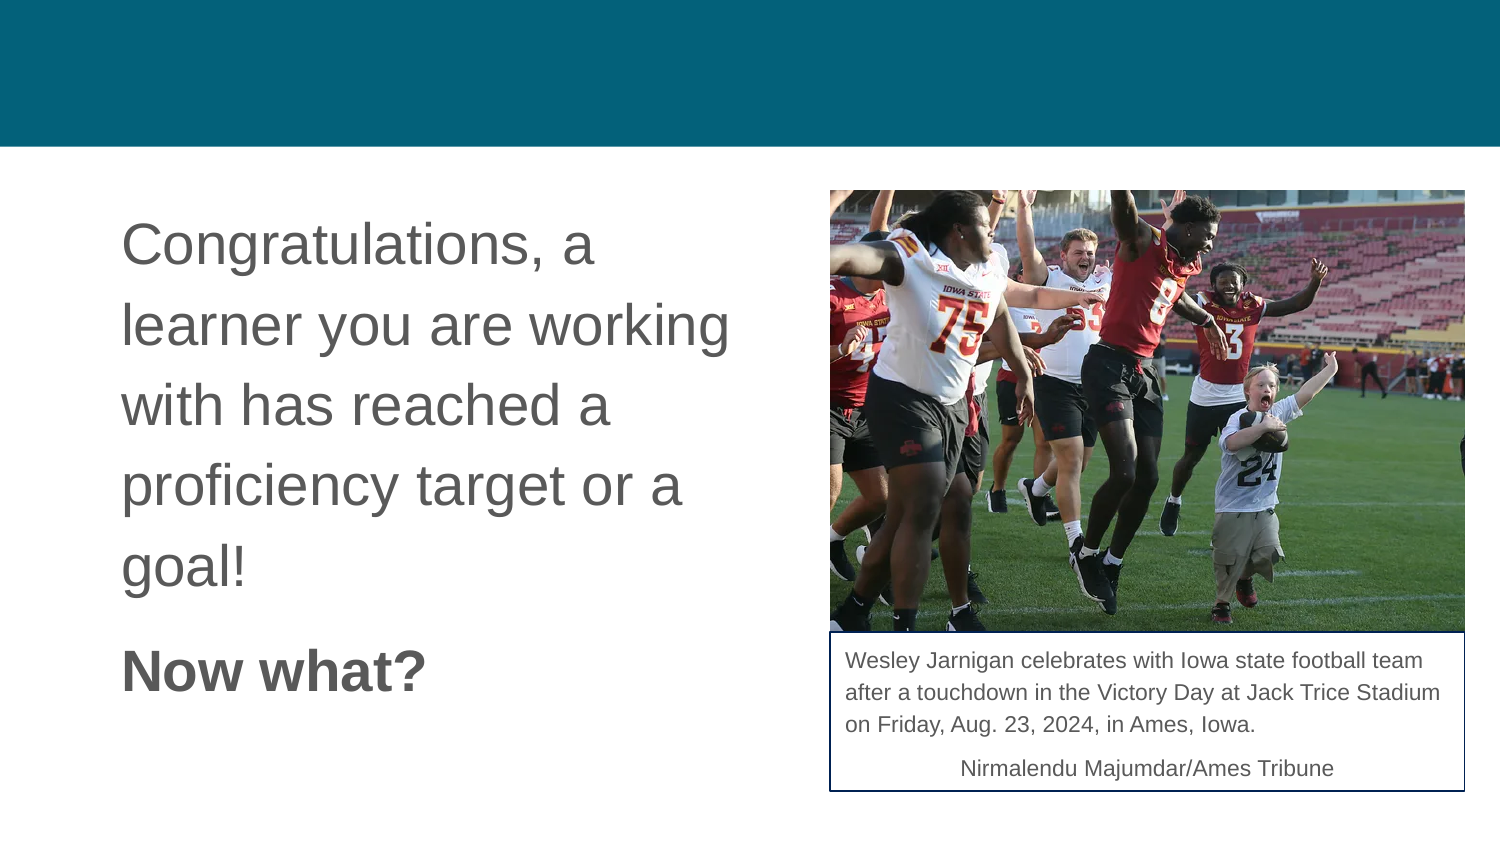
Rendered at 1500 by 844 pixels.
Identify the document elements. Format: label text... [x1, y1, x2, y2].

list Congratulations, a learner you are working with has reached a proficiency target or a goal! Now what? [109, 190, 745, 746]
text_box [829, 190, 1465, 792]
